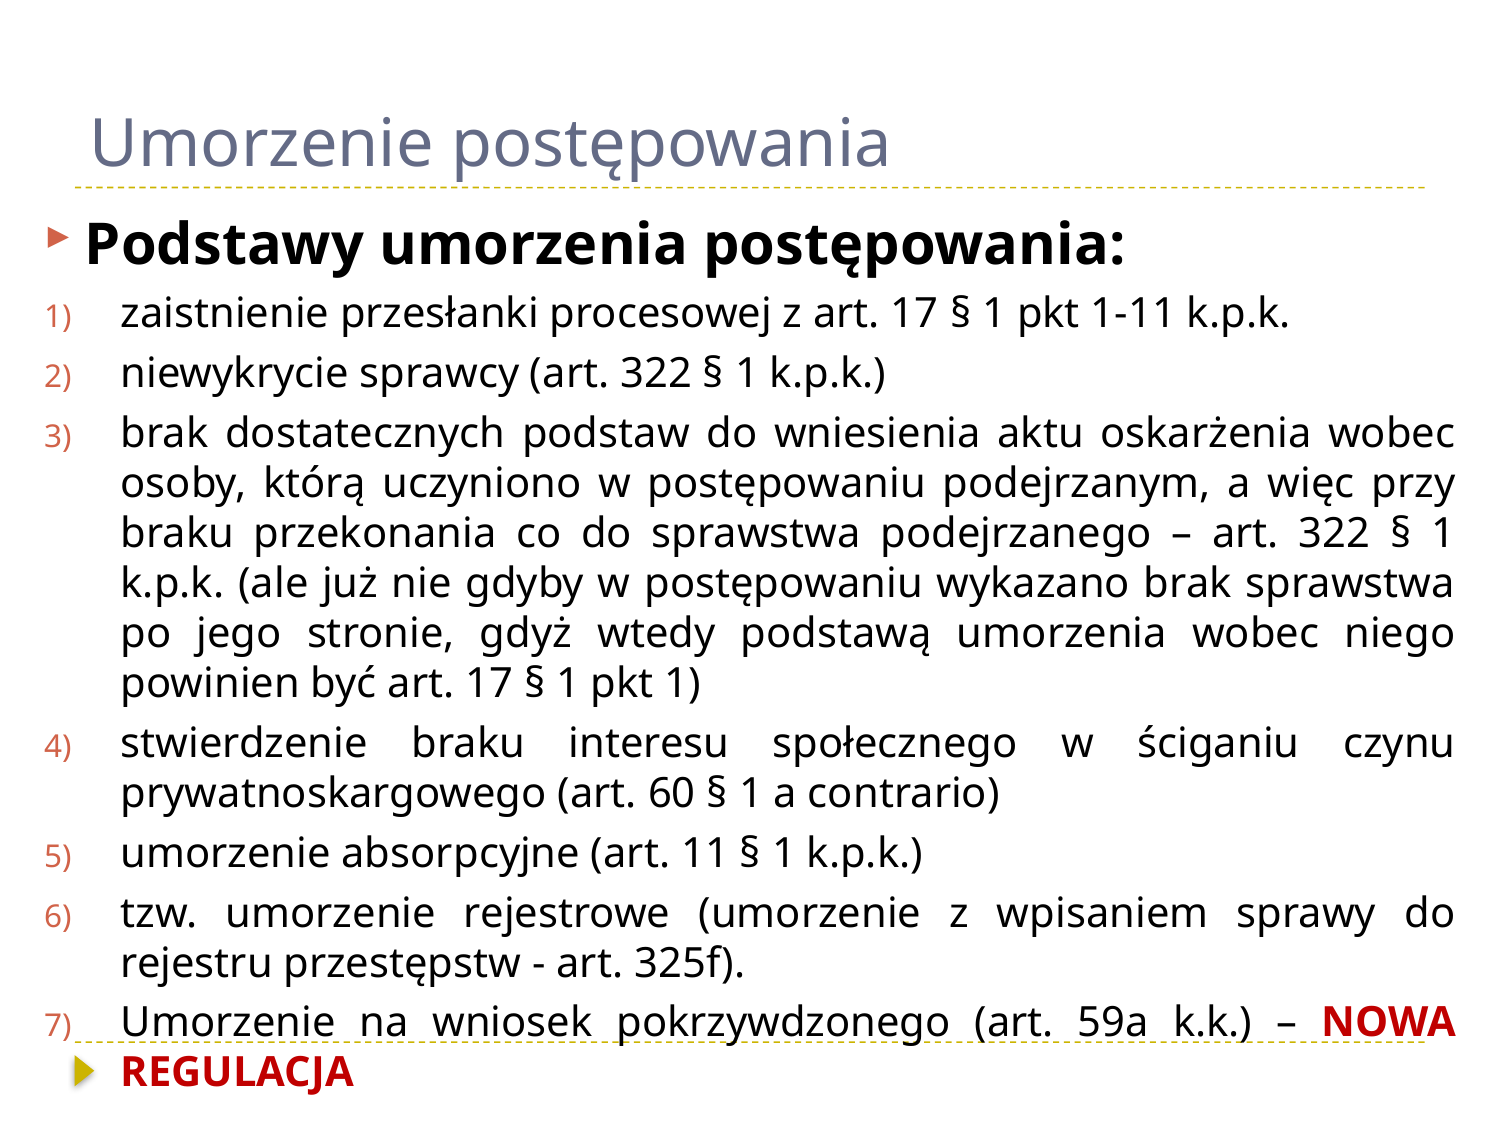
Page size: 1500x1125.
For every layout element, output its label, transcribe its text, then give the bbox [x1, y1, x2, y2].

list Podstawy umorzenia postępowania: zaistnienie przesłanki procesowej z art. 17 § 1 pkt 1-11 k.p.k. niewykrycie sprawcy (art. 322 § 1 k.p.k.) brak dostatecznych podstaw do wniesienia aktu oskarżenia wobec osoby, którą uczyniono w postępowaniu podejrzanym, a więc przy braku przekonania co do sprawstwa podejrzanego – art. 322 § 1 k.p.k. (ale już nie gdyby w postępowaniu wykazano brak sprawstwa po jego stronie, gdyż wtedy podstawą umorzenia wobec niego powinien być art. 17 § 1 pkt 1) stwierdzenie braku interesu społecznego w ściganiu czynu prywatnoskargowego (art. 60 § 1 a contrario) umorzenie absorpcyjne (art. 11 § 1 k.p.k.) tzw. umorzenie rejestrowe (umorzenie z wpisaniem sprawy do rejestru przestępstw - art. 325f). Umorzenie na wniosek pokrzywdzonego (art. 59a k.k.) – NOWA REGULACJA [29, 200, 1471, 1106]
title Umorzenie postępowania [75, 24, 1425, 188]
